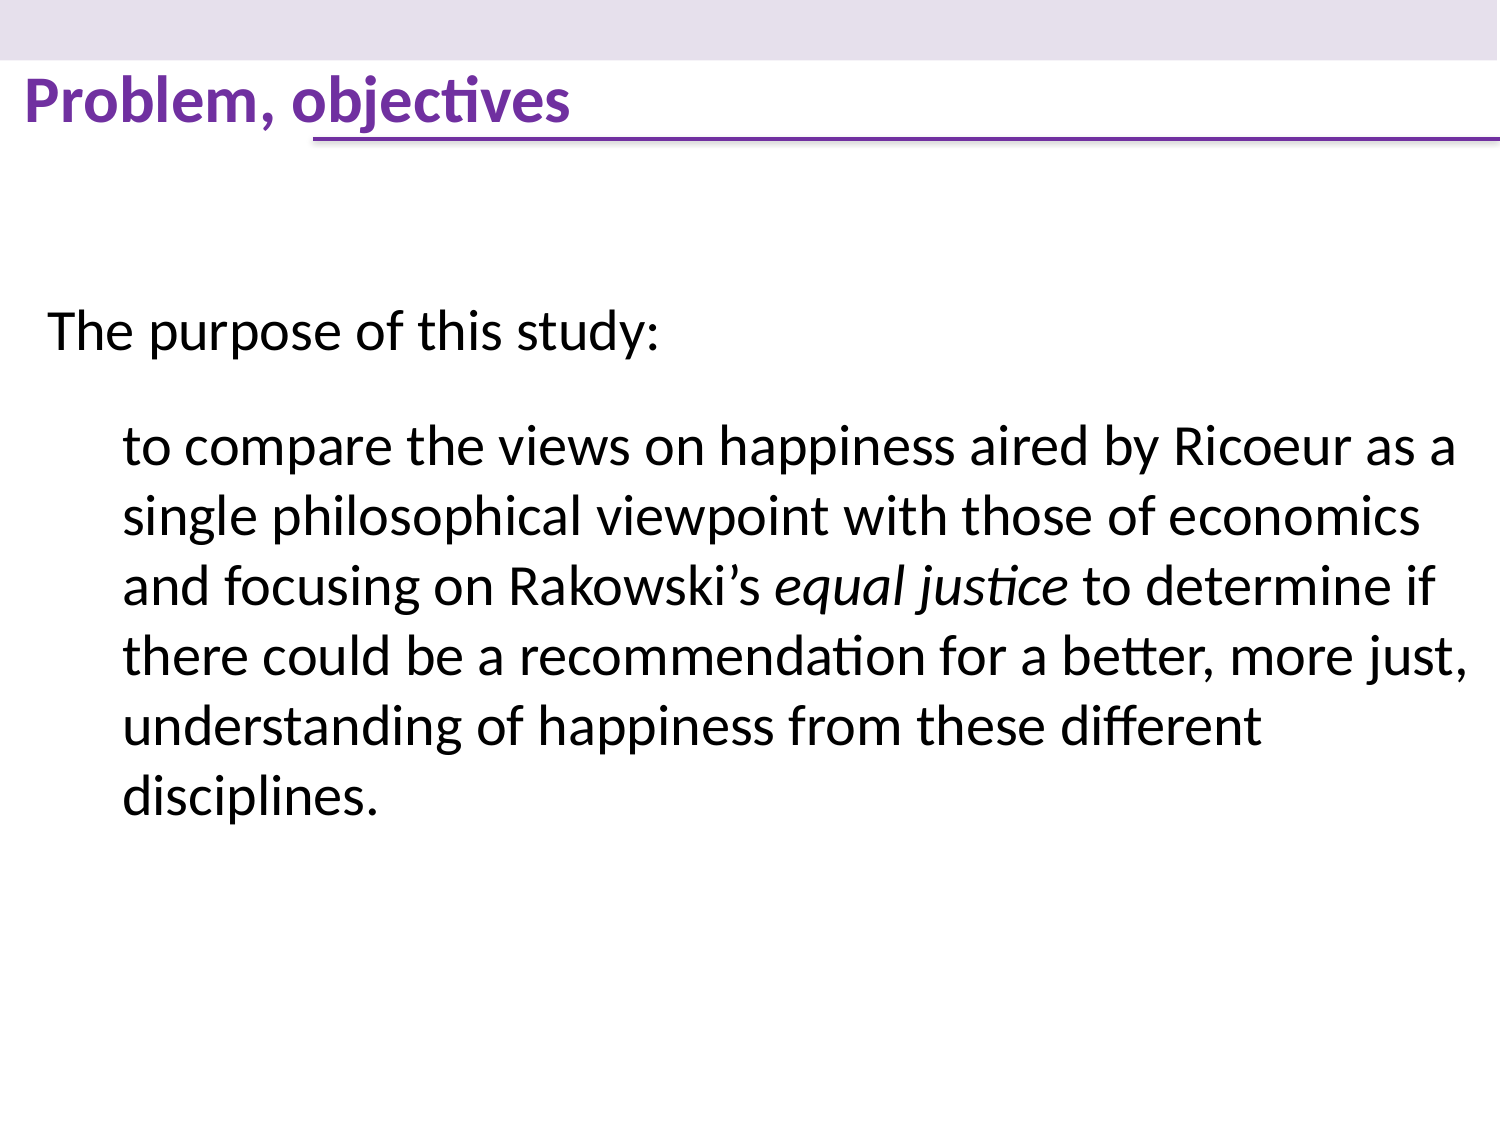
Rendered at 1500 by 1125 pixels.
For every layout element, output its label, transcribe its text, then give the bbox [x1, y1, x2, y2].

text_box Problem, objectives [10, 48, 1500, 143]
text_box The purpose of this study: to compare the views on happiness aired by Ricoeur as a single philosophical viewpoint with those of economics and focusing on Rakowski’s equal justice to determine if there could be a recommendation for a better, more just, understanding of happiness from these different disciplines. [32, 284, 1500, 835]
text_box [0, 0, 1497, 61]
